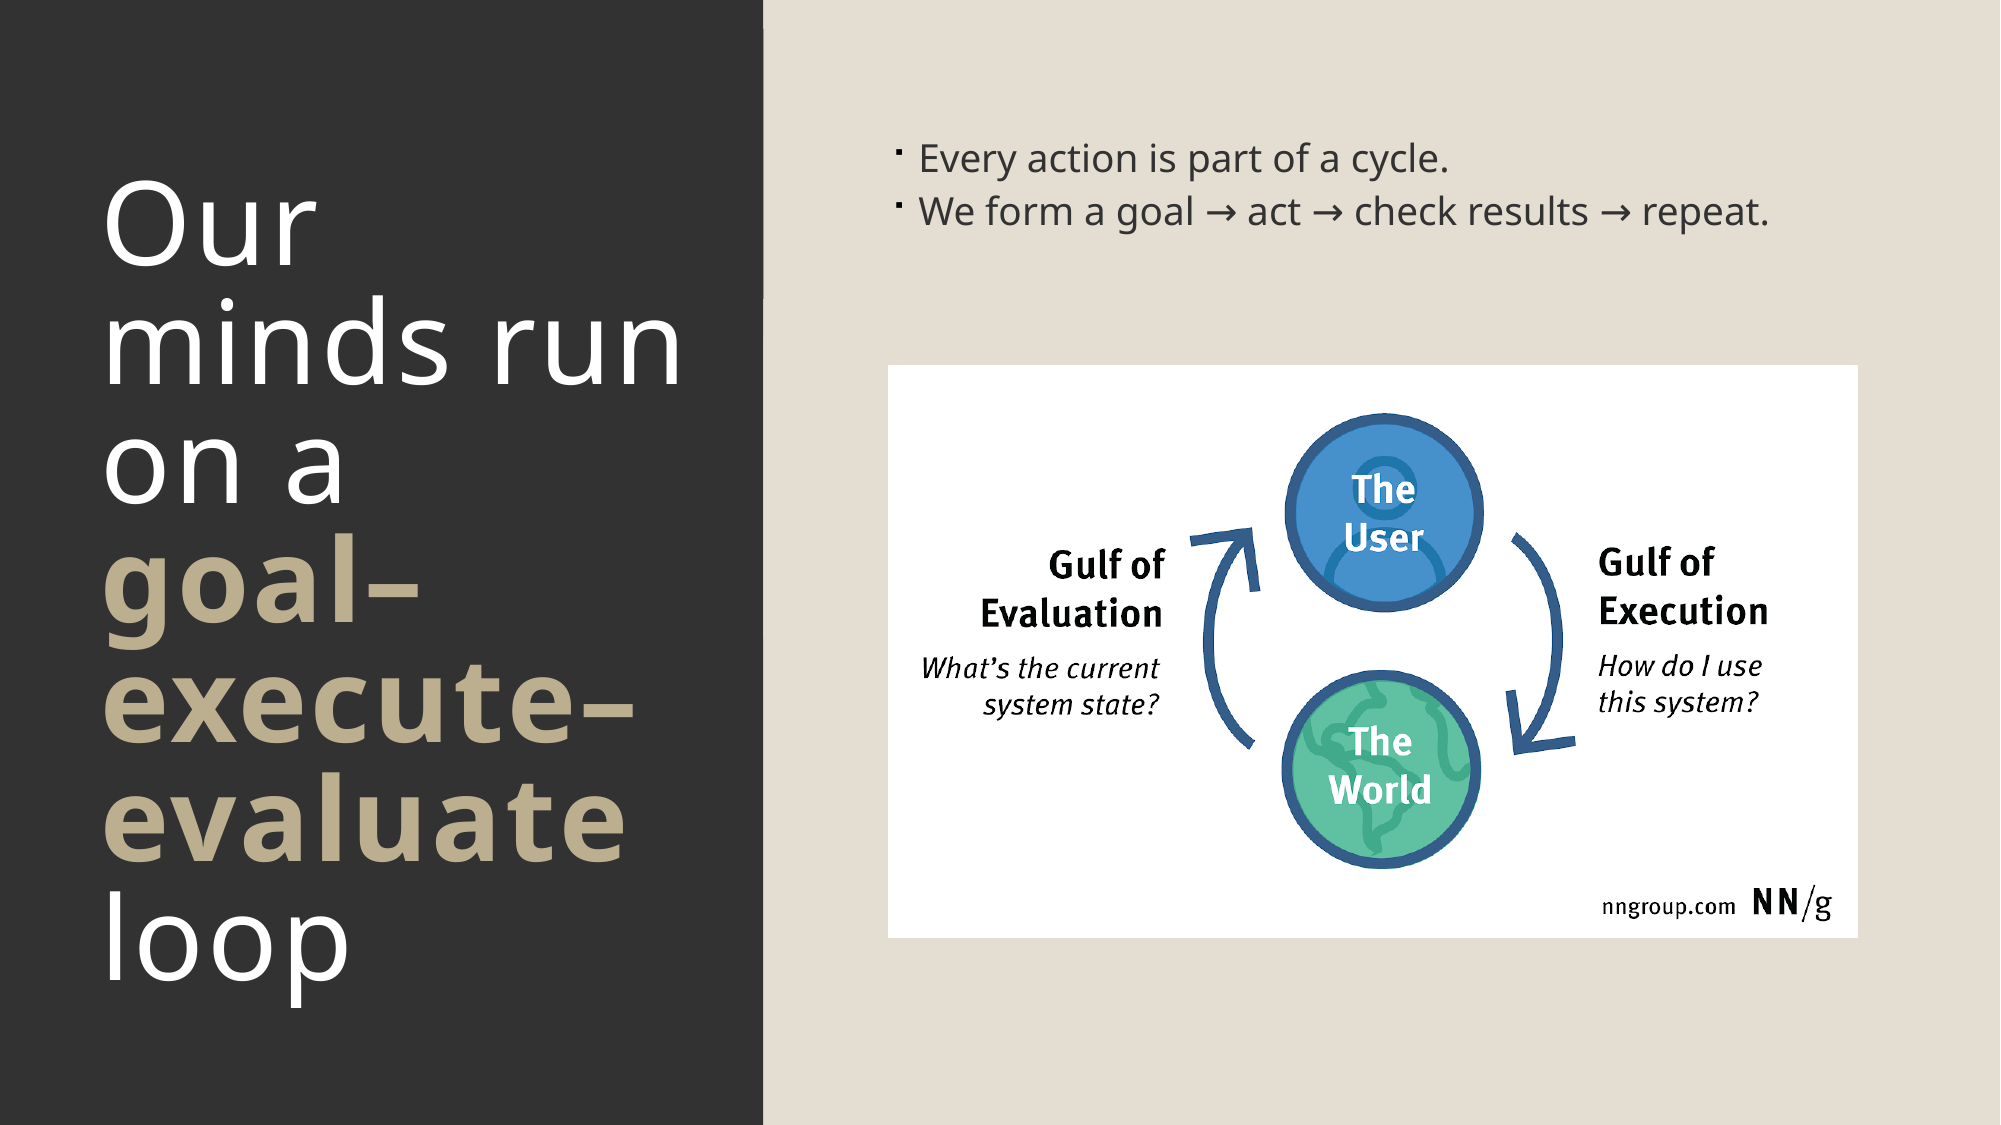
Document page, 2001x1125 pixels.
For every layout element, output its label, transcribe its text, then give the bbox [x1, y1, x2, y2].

subtitle Every action is part of a cycle. We form a goal → act → check results → repeat. [859, 114, 1816, 258]
title Our minds run on a goal–execute–evaluate loop [85, 163, 720, 1013]
picture [888, 365, 1858, 939]
text_box [0, 0, 762, 1125]
text_box [762, 0, 2000, 1125]
